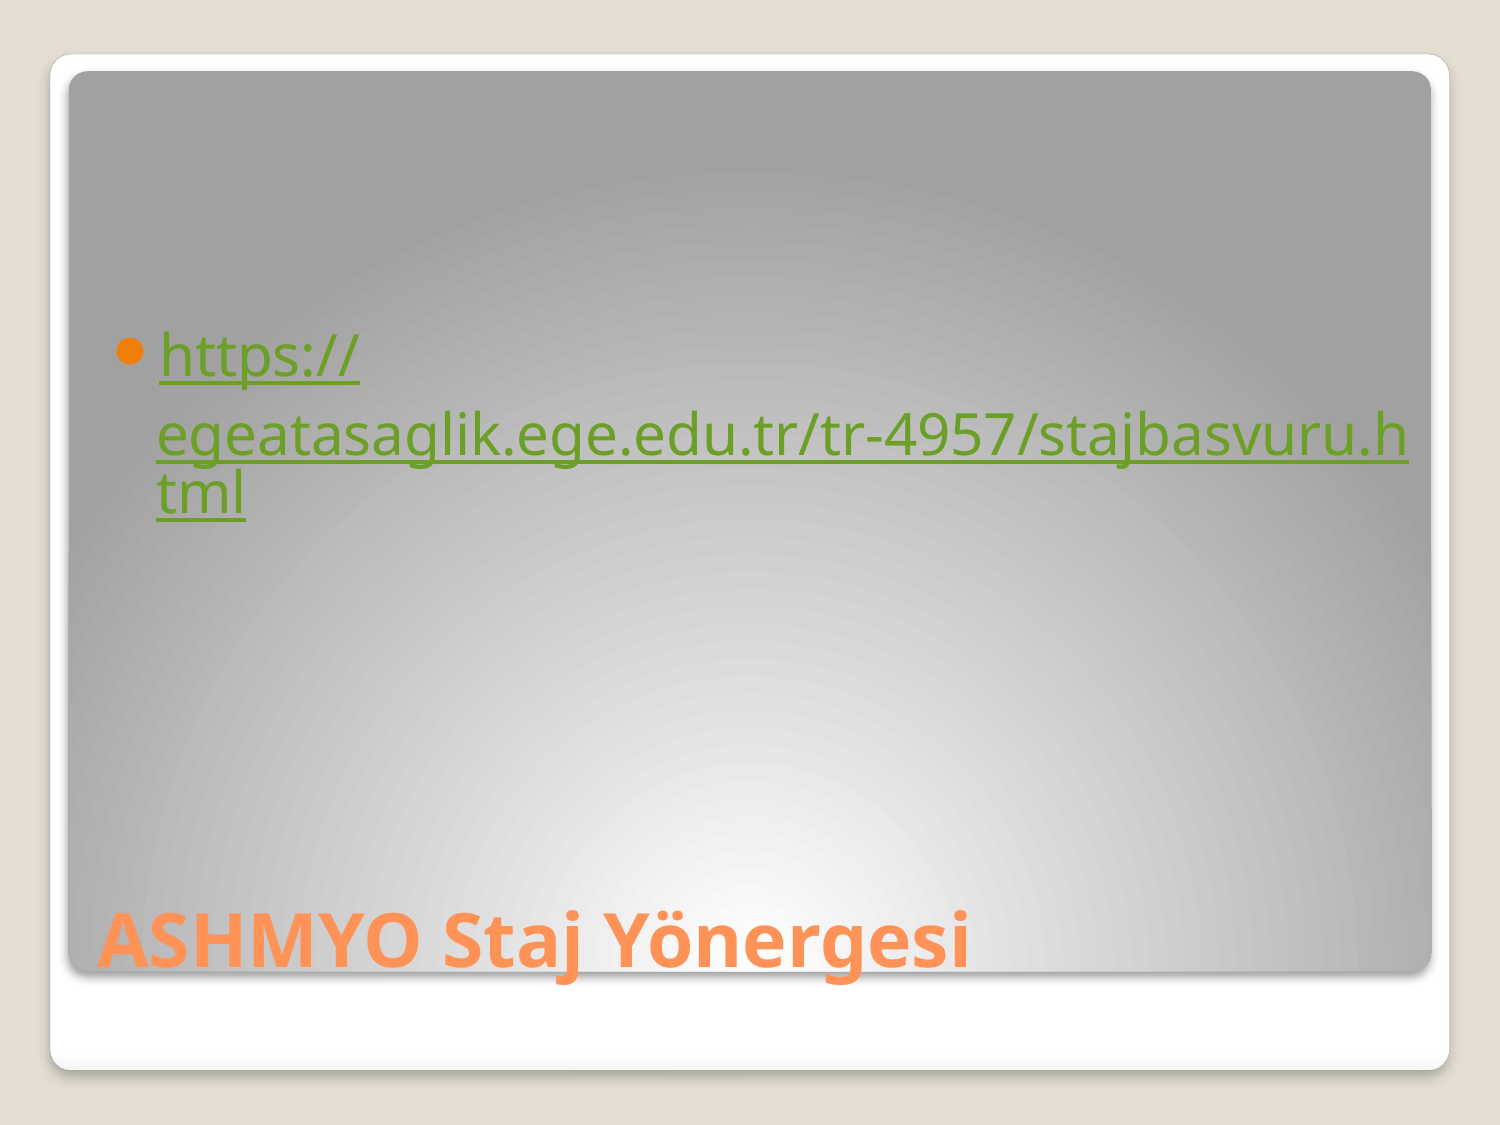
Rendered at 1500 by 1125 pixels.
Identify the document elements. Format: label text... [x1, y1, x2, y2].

title ASHMYO Staj Yönergesi [82, 817, 1425, 990]
list https://egeatasaglik.ege.edu.tr/tr-4957/stajbasvuru.html [82, 302, 1425, 774]
